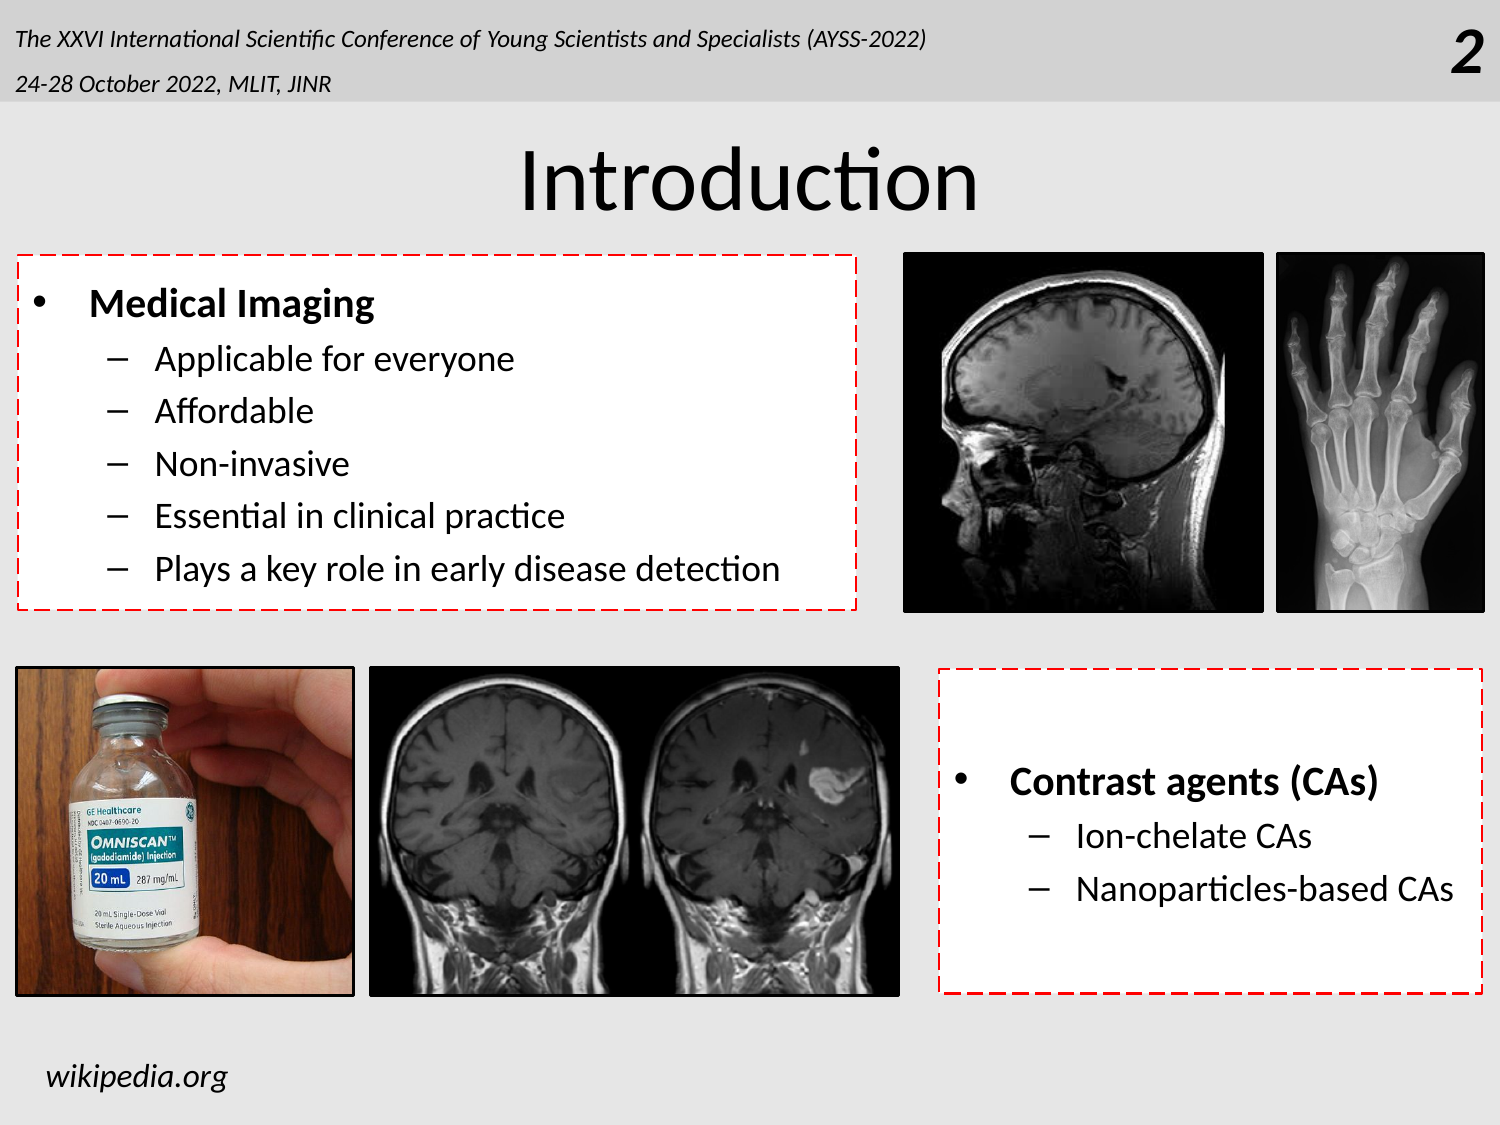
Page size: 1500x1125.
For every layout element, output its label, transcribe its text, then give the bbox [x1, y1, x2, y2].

picture [906, 255, 1262, 610]
text_box [1128, 0, 1500, 104]
picture [1278, 255, 1483, 610]
text_box wikipedia.org [30, 1046, 244, 1102]
text_box 2 [1357, 0, 1499, 95]
title Introduction [75, 104, 1425, 268]
text_box Medical Imaging Applicable for everyone Affordable Non-invasive Essential in clinical practice Plays a key role in early disease detection [16, 253, 858, 612]
picture [371, 668, 897, 994]
picture [17, 668, 353, 994]
text_box Contrast agents (CAs) Ion-chelate CAs Nanoparticles-based CAs [937, 667, 1484, 996]
text_box The XXVI International Scientific Conference of Young Scientists and Specialists (AYSS-2022) 24-28 October 2022, MLIT, JINR [0, 0, 1128, 105]
